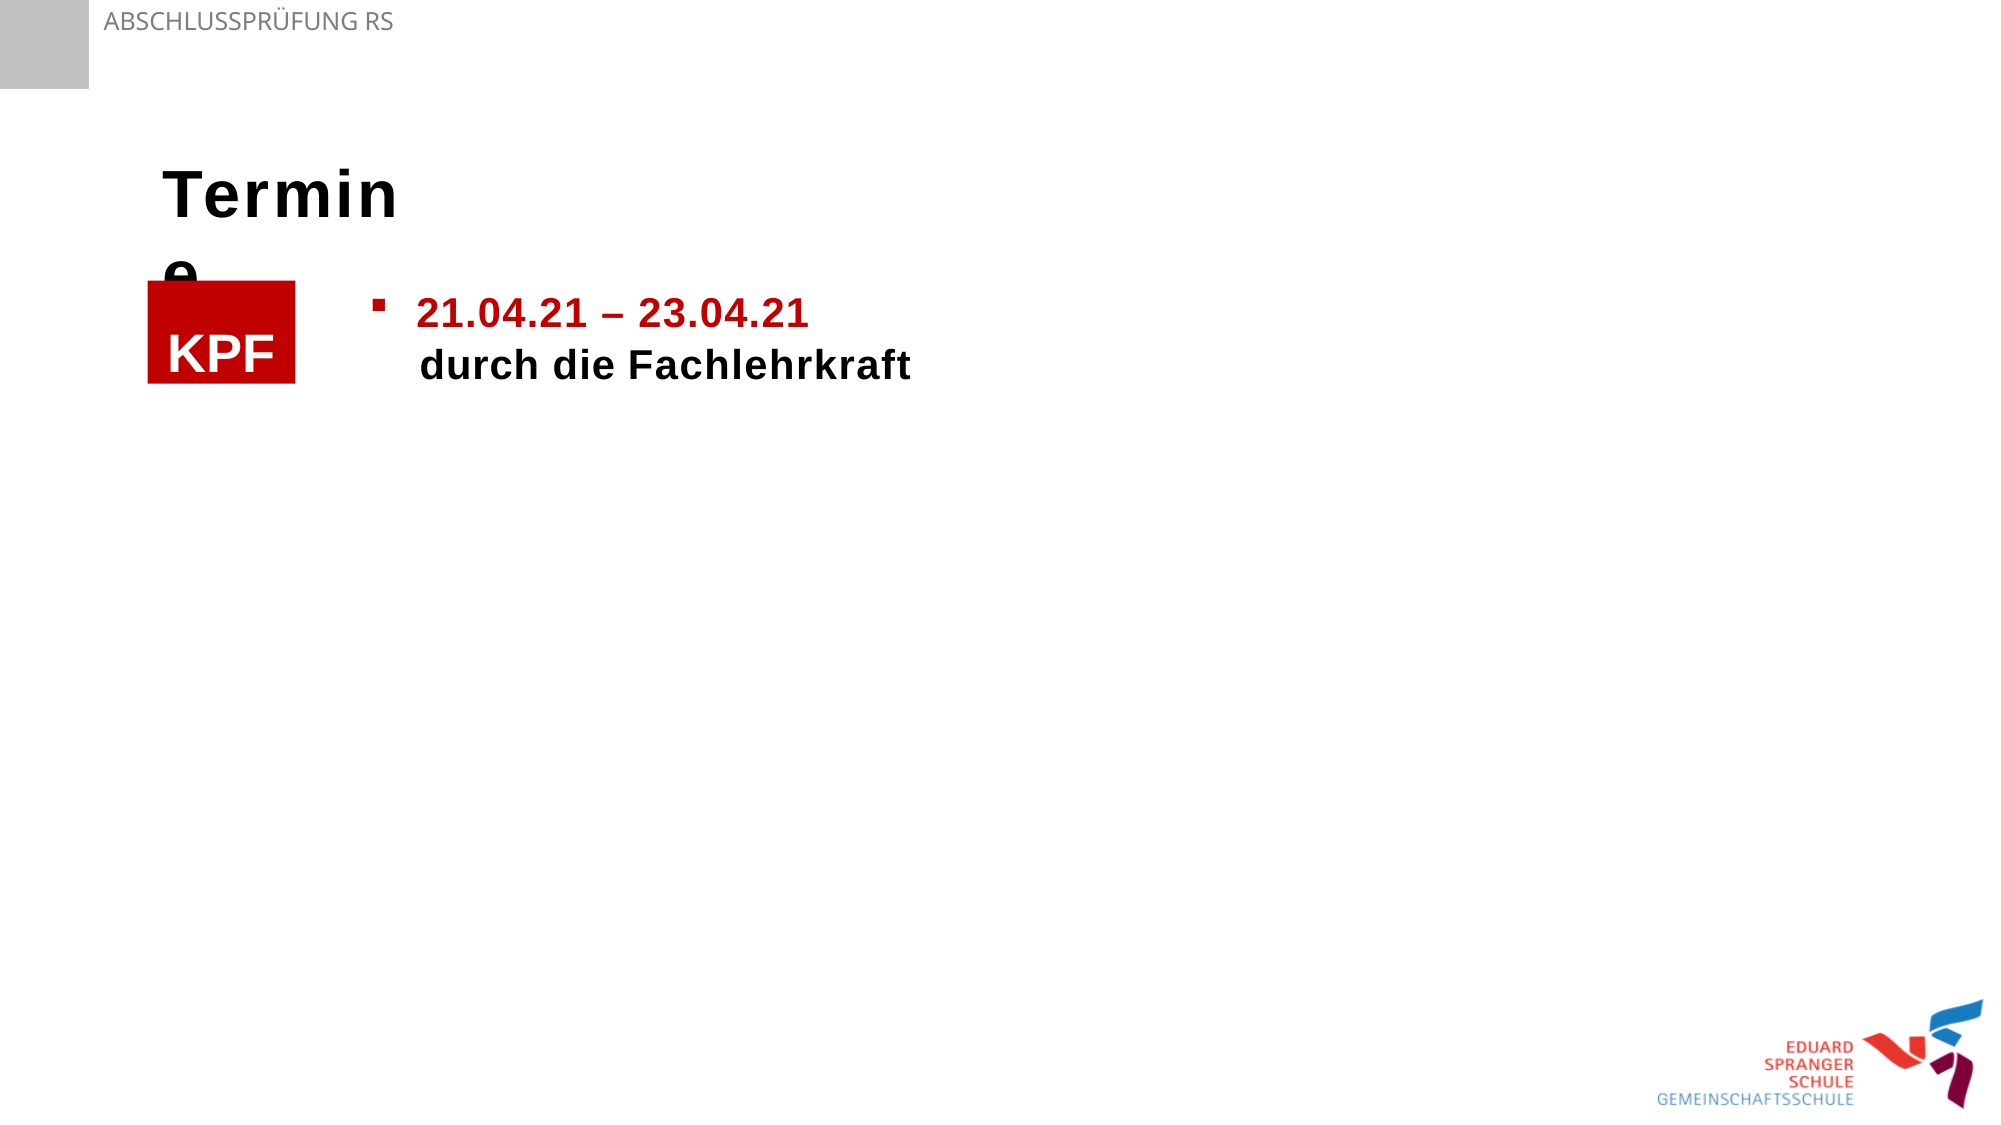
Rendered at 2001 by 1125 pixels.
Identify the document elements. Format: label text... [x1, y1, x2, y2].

title Termine [160, 149, 438, 340]
text_box [0, 0, 89, 89]
text_box 21.04.21 – 23.04.21 durch die Fachlehrkraft [367, 283, 988, 388]
text_box KPF [147, 280, 296, 384]
text_box ABSCHLUSSPRÜFUNG RS [101, 3, 457, 68]
picture [1657, 998, 1984, 1110]
